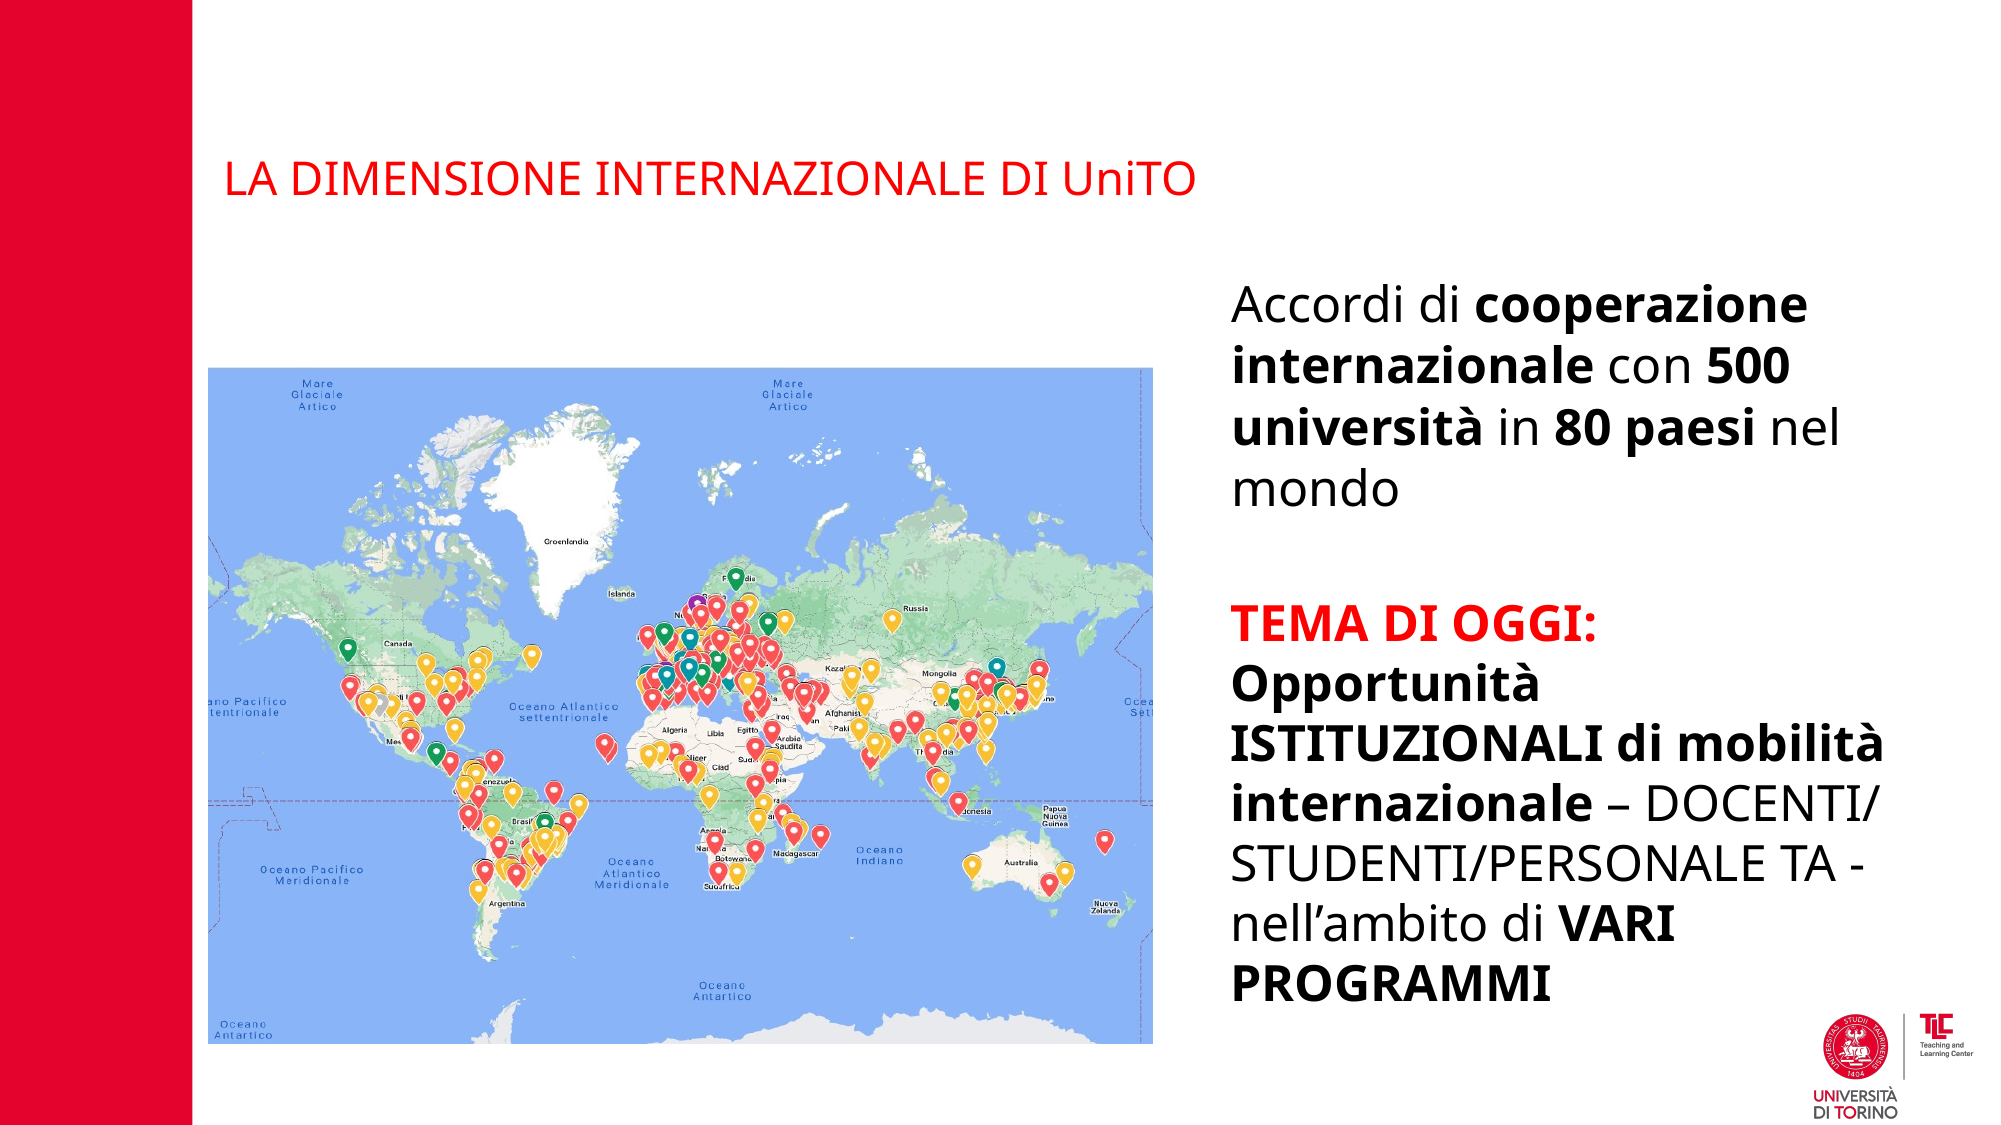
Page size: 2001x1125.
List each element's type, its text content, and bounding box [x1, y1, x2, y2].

list Accordi di cooperazione internazionale con 500 università in 80 paesi nel mondo [1197, 265, 1869, 585]
picture [1807, 1008, 2000, 1122]
title LA DIMENSIONE INTERNAZIONALE DI UniTO [208, 141, 1808, 216]
picture [207, 367, 1153, 1045]
text_box TEMA DI OGGI: Opportunità ISTITUZIONALI di mobilità internazionale – DOCENTI/ STUDENTI/PERSONALE TA - nell’ambito di VARI PROGRAMMI [1215, 584, 1927, 1054]
